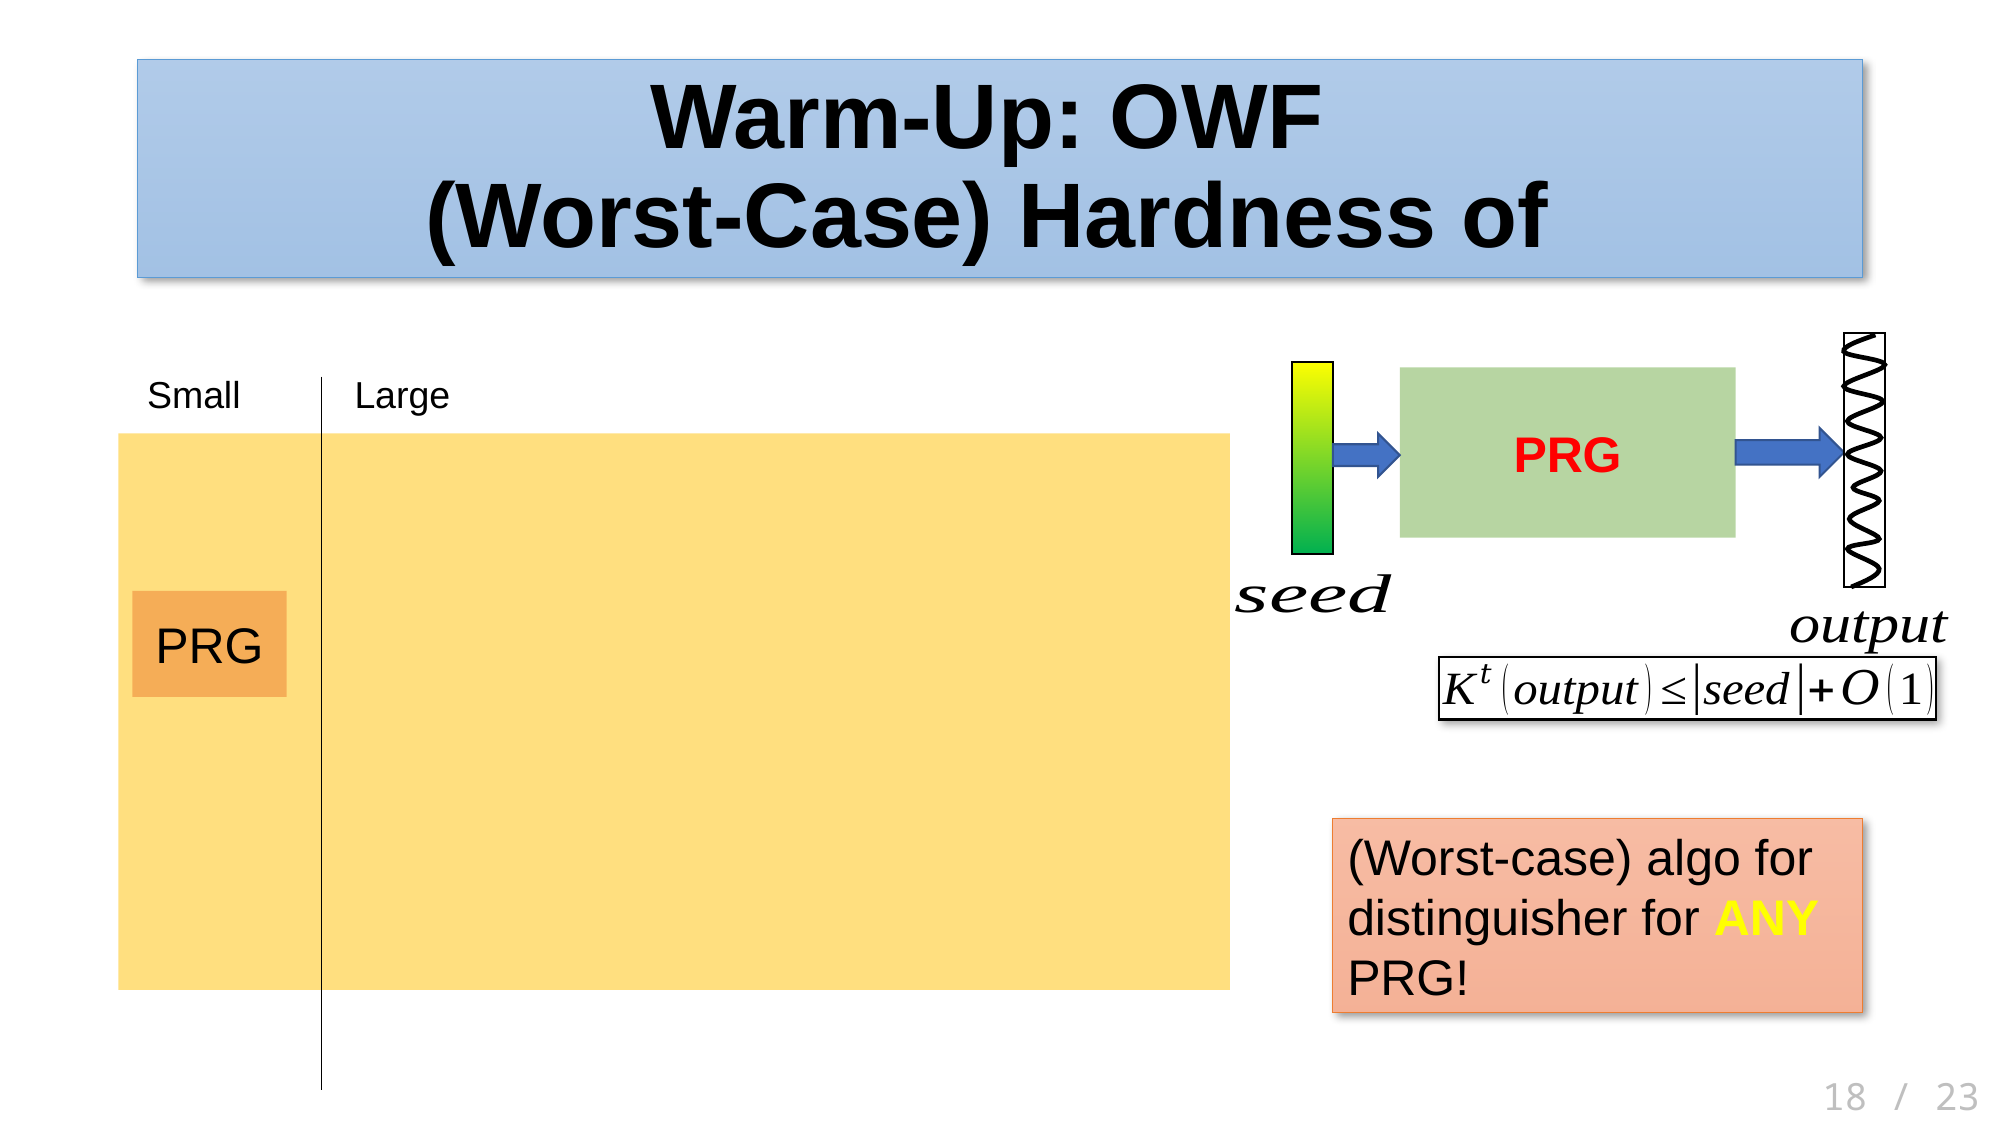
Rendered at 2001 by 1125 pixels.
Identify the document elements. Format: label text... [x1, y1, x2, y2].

text_box [1734, 425, 1843, 480]
text_box [1331, 430, 1402, 480]
text_box [1291, 361, 1334, 555]
text_box PRG [1399, 367, 1736, 538]
text_box 18 / 23 [1807, 1065, 2000, 1125]
text_box PRG [132, 590, 287, 697]
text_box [1843, 333, 1886, 587]
